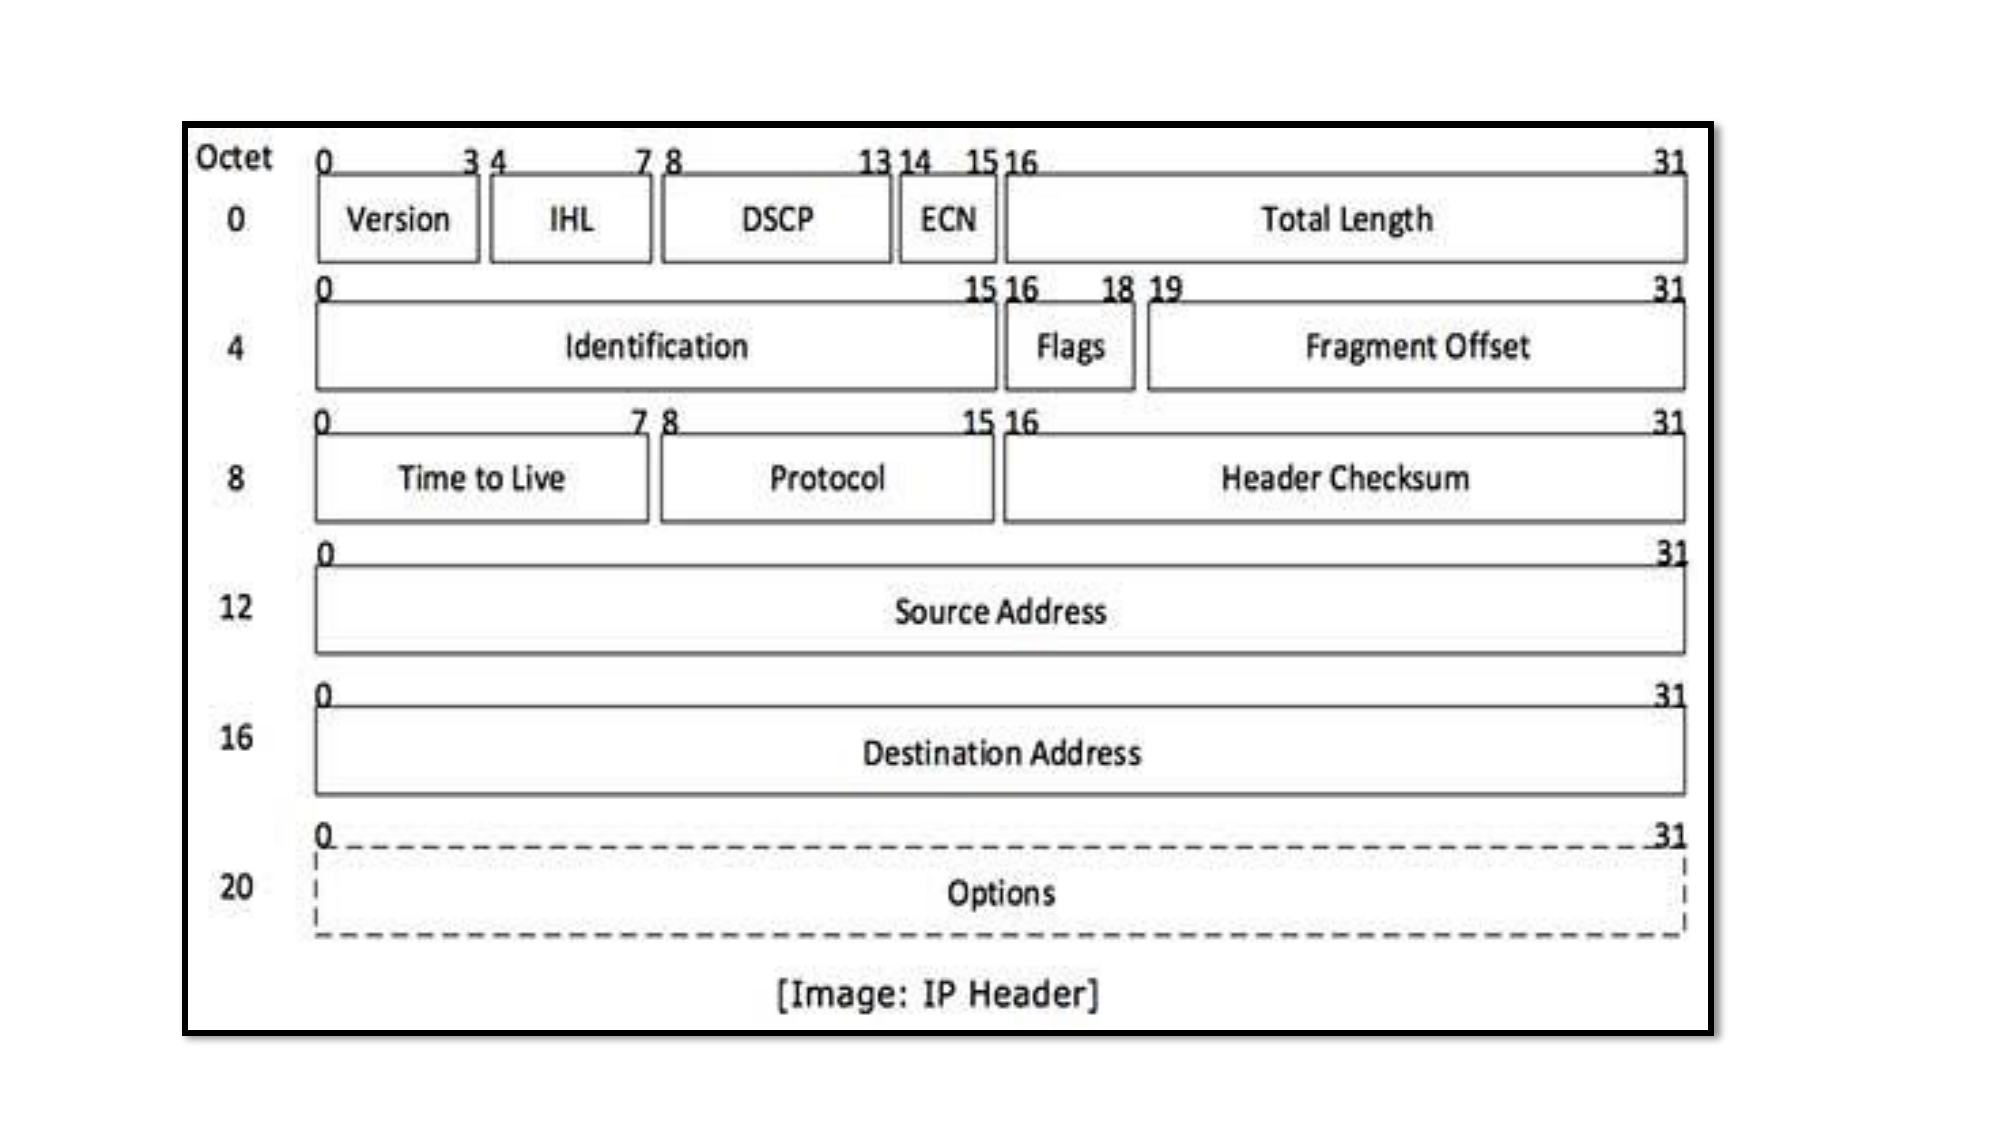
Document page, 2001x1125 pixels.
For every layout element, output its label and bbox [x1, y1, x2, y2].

picture [187, 127, 1709, 1030]
